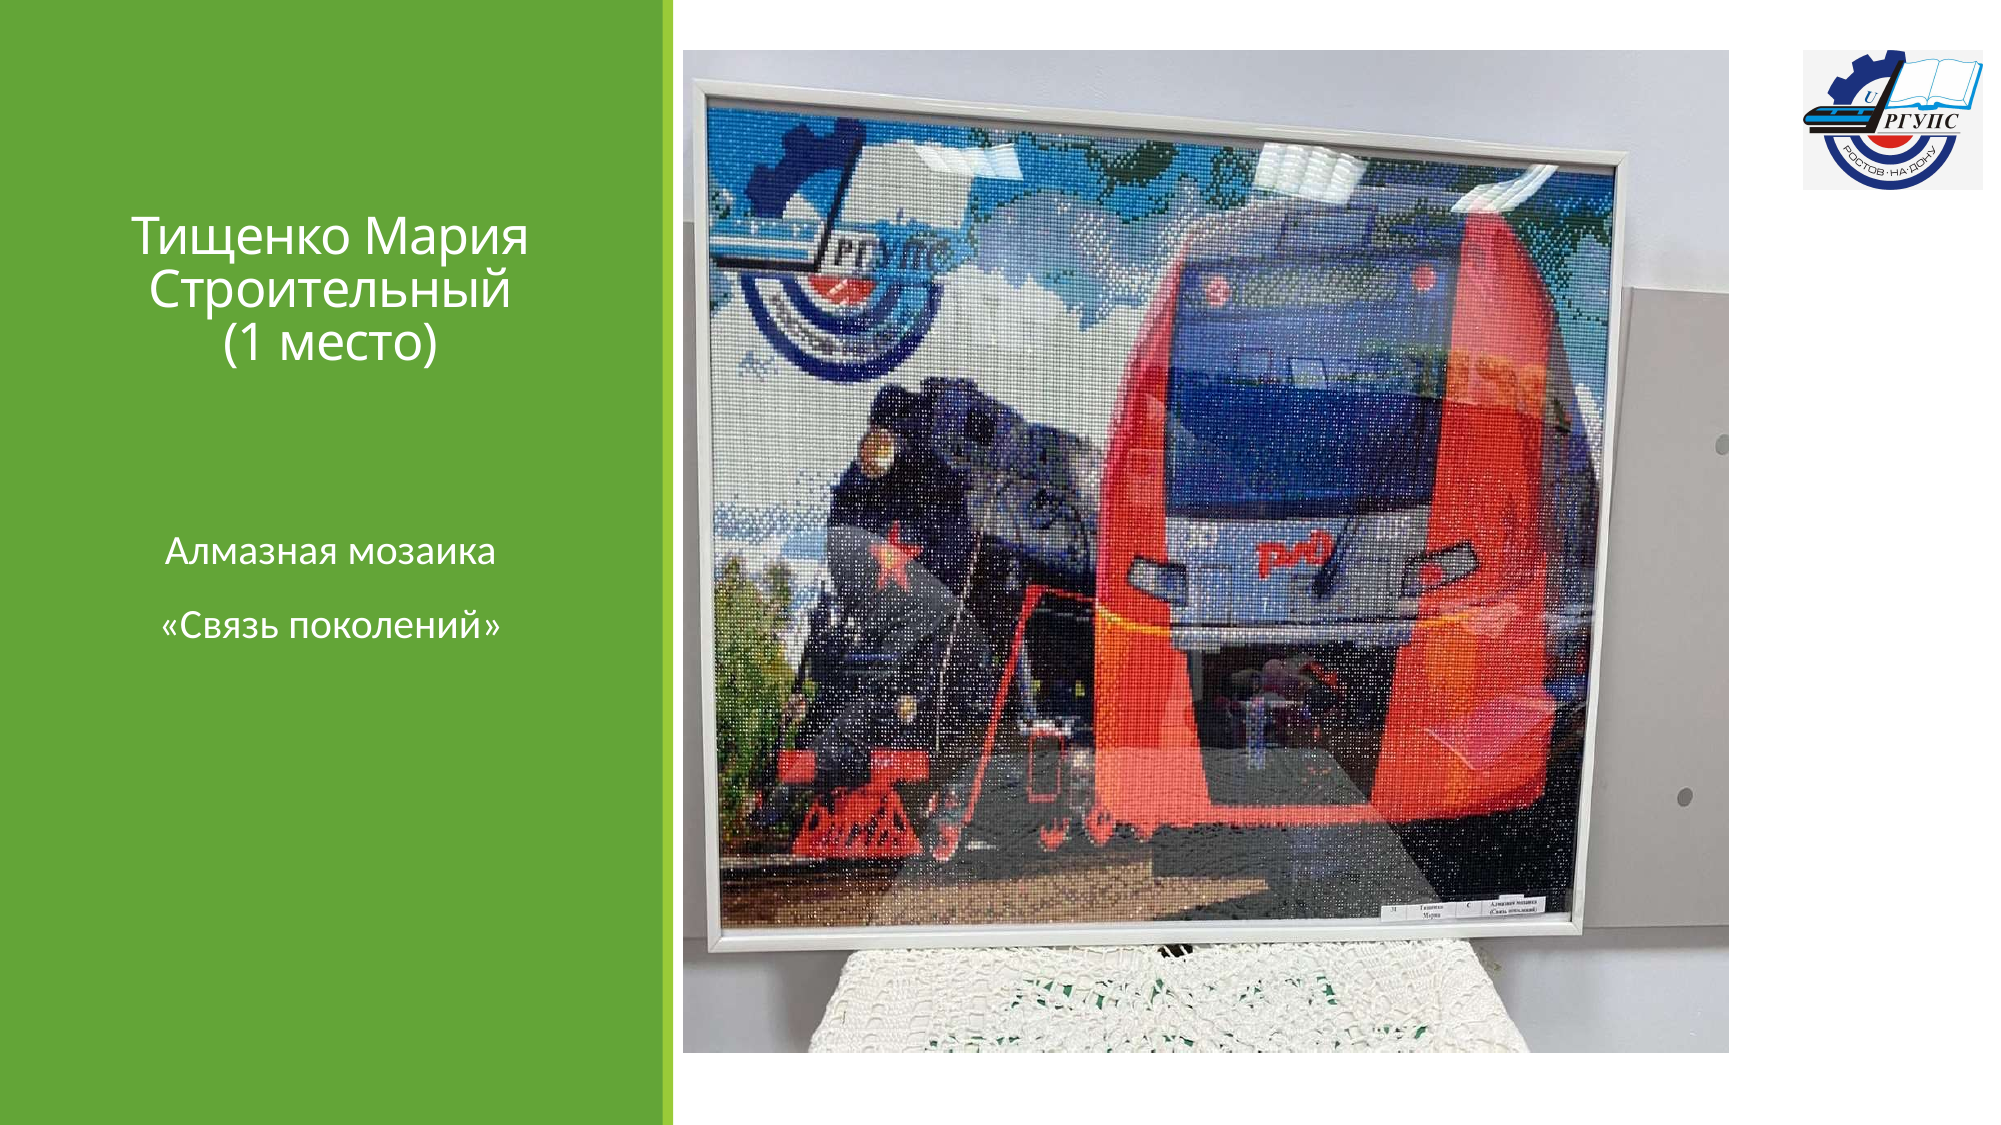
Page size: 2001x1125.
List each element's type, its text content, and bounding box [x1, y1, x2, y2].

picture [1803, 50, 1984, 190]
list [682, 50, 1729, 1053]
title Тищенко Мария Строительный (1 место) [0, 120, 662, 379]
list Алмазная мозаика «Связь поколений» [0, 521, 662, 1035]
